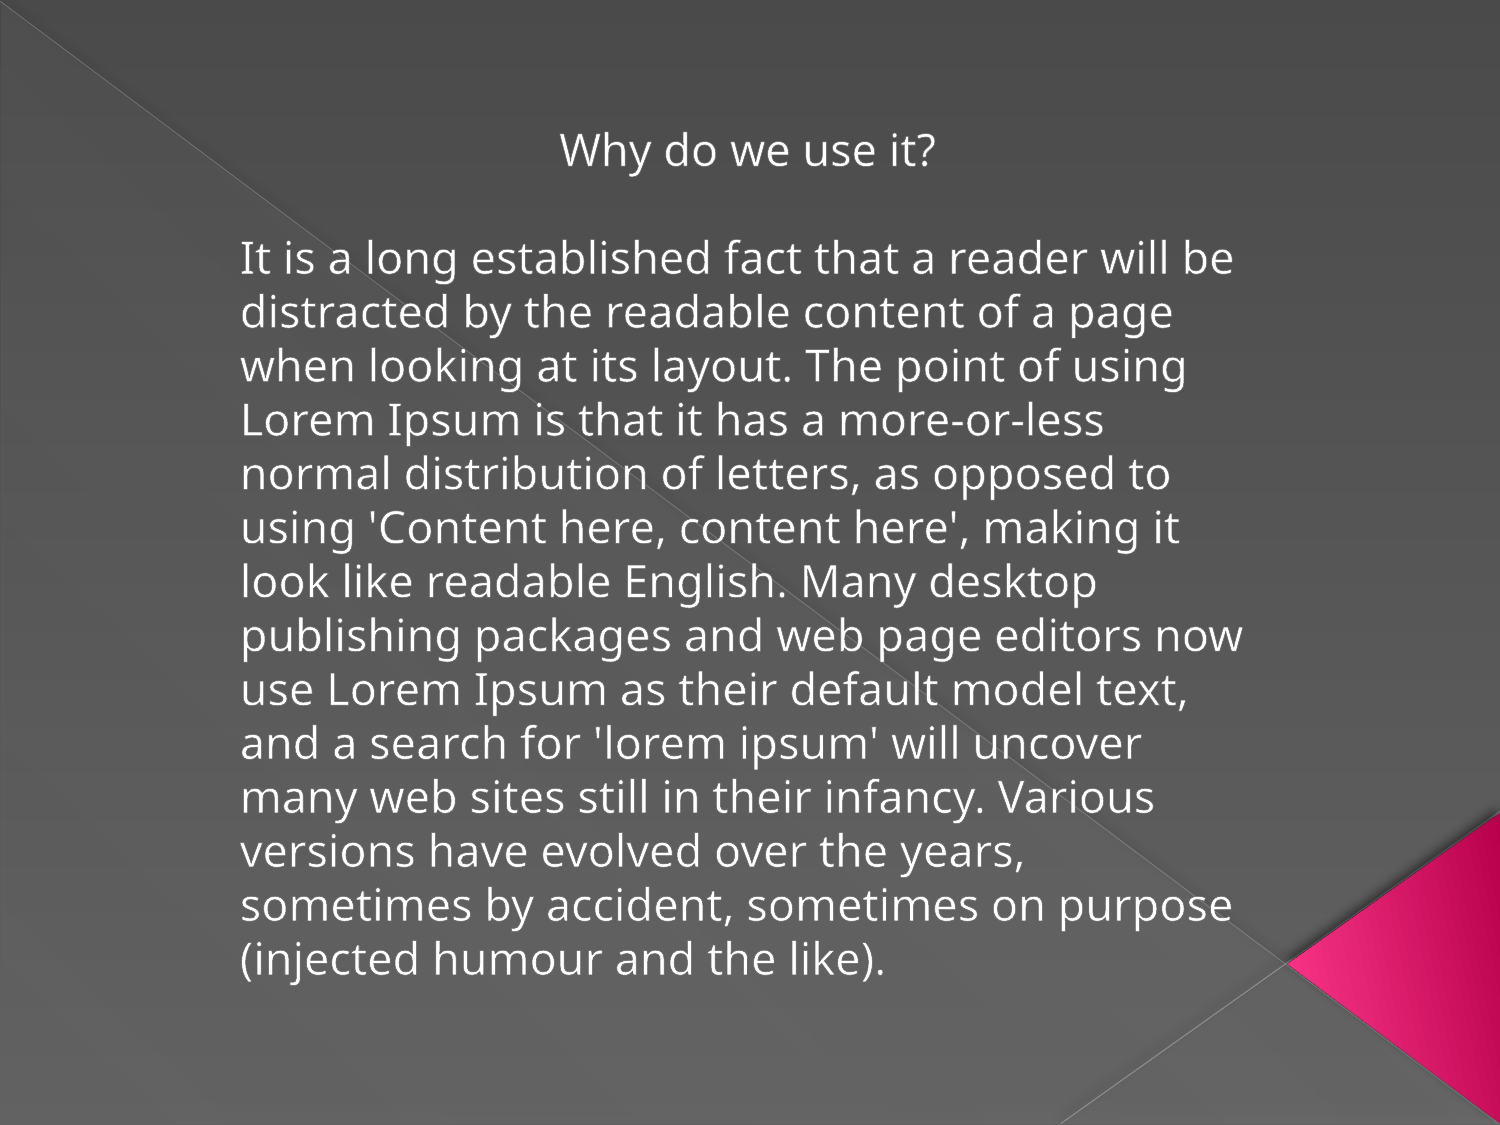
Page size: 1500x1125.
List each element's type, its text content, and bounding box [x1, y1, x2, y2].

subtitle Why do we use it? It is a long established fact that a reader will be distracted by the readable content of a page when looking at its layout. The point of using Lorem Ipsum is that it has a more-or-less normal distribution of letters, as opposed to using 'Content here, content here', making it look like readable English. Many desktop publishing packages and web page editors now use Lorem Ipsum as their default model text, and a search for 'lorem ipsum' will uncover many web sites still in their infancy. Various versions have evolved over the years, sometimes by accident, sometimes on purpose (injected humour and the like). [225, 113, 1275, 1000]
